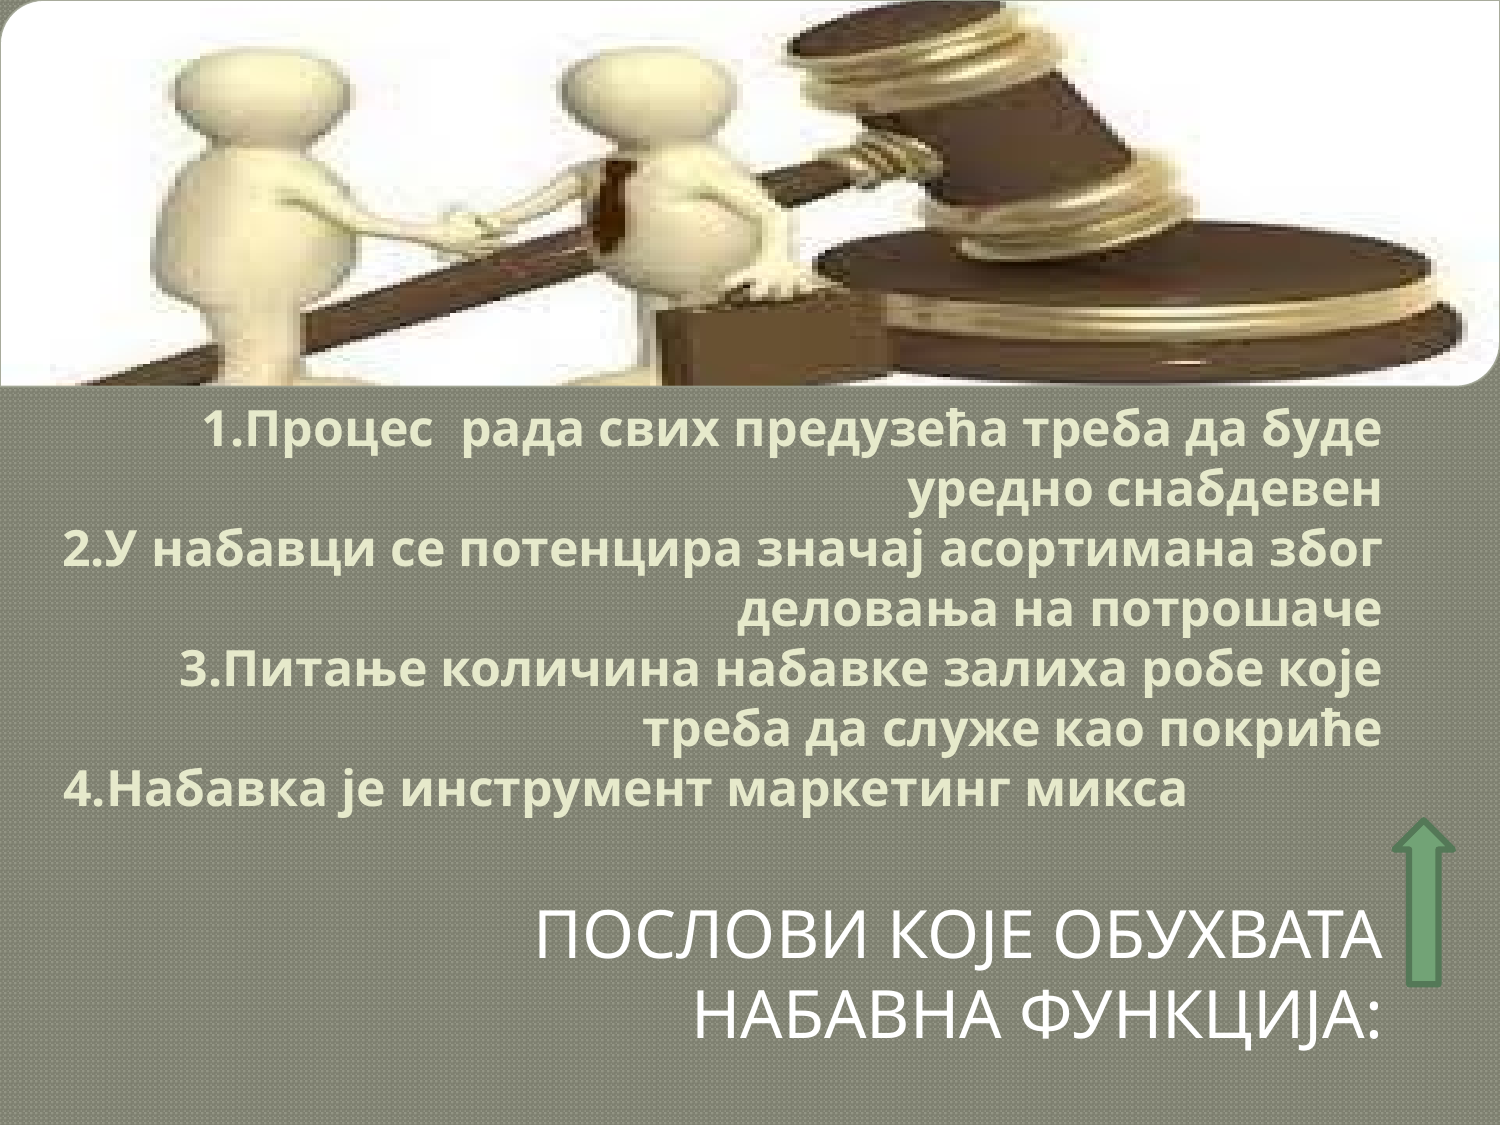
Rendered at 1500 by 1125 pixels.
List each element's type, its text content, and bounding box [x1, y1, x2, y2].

text_box [1391, 817, 1456, 988]
list ПОСЛОВИ КОЈЕ ОБУХВАТА НАБАВНА ФУНКЦИЈА: [498, 883, 1399, 1125]
picture [0, 0, 1500, 387]
title 1.Процес рада свих предузећа треба да буде уредно снабдевен 2.У набавци се потенцира значај асортимана због деловања на потрошаче 3.Питање количина набавке залиха робе које треба да служе као покриће 4.Набавка је инструмент маркетинг микса [46, 515, 1399, 884]
